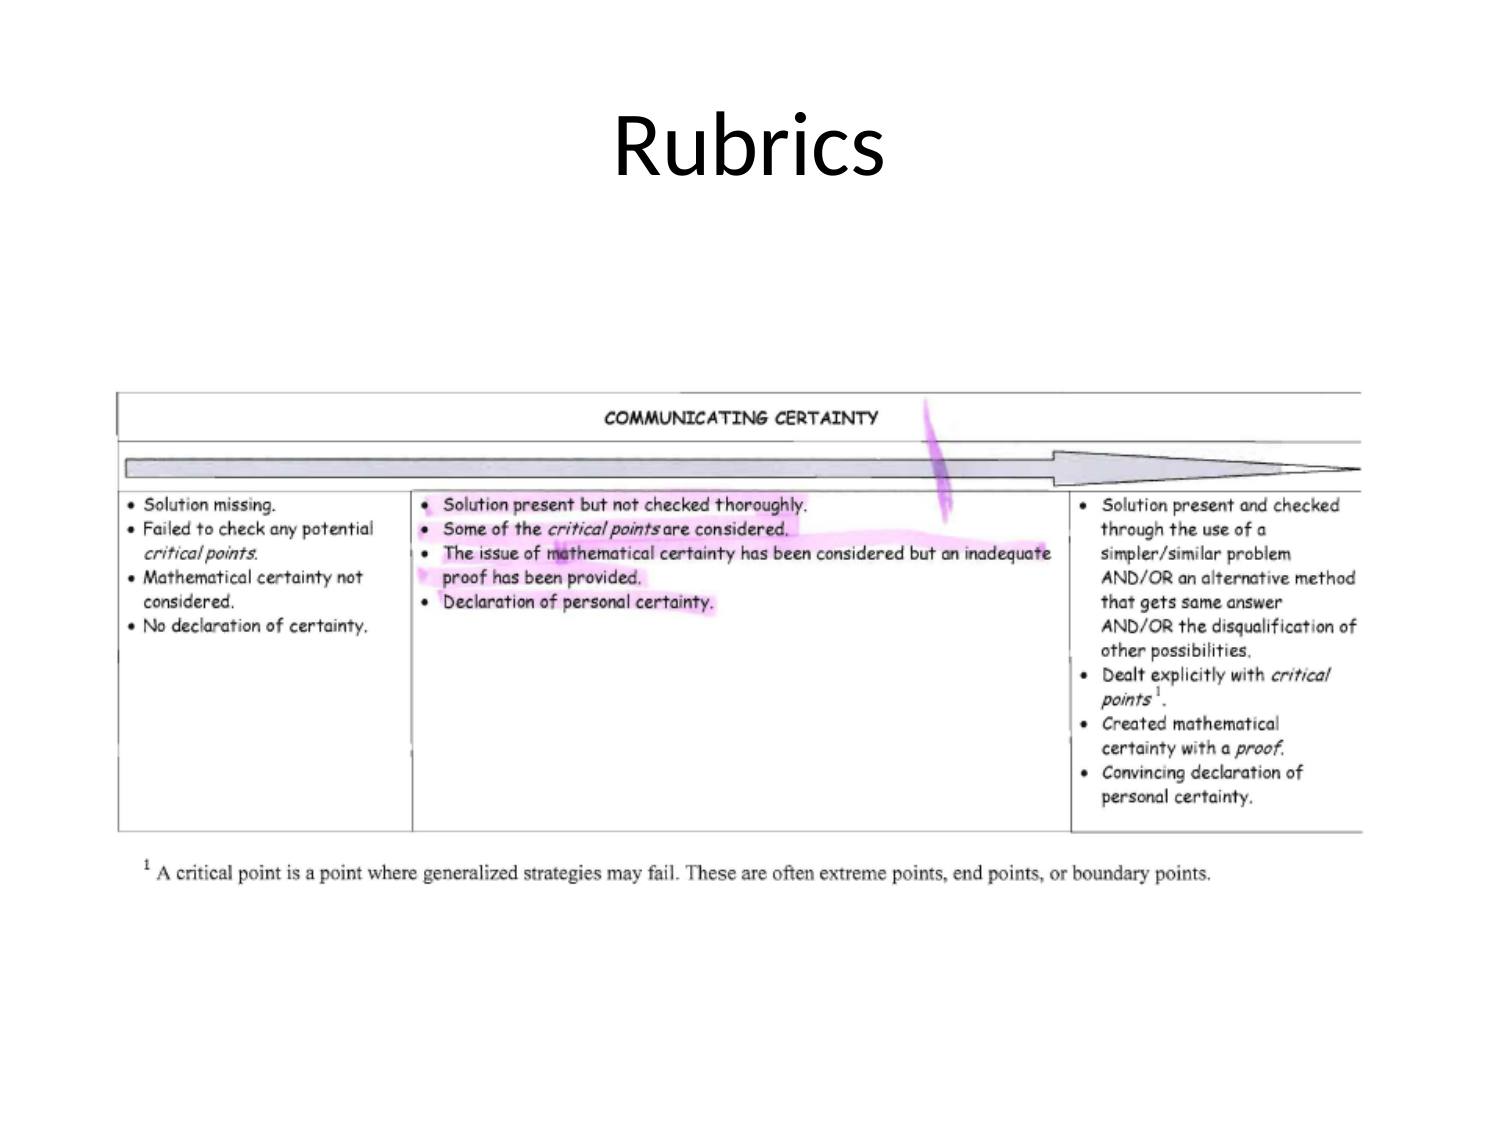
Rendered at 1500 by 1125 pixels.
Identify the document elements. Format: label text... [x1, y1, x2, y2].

title Rubrics [75, 45, 1425, 233]
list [96, 361, 1404, 906]
